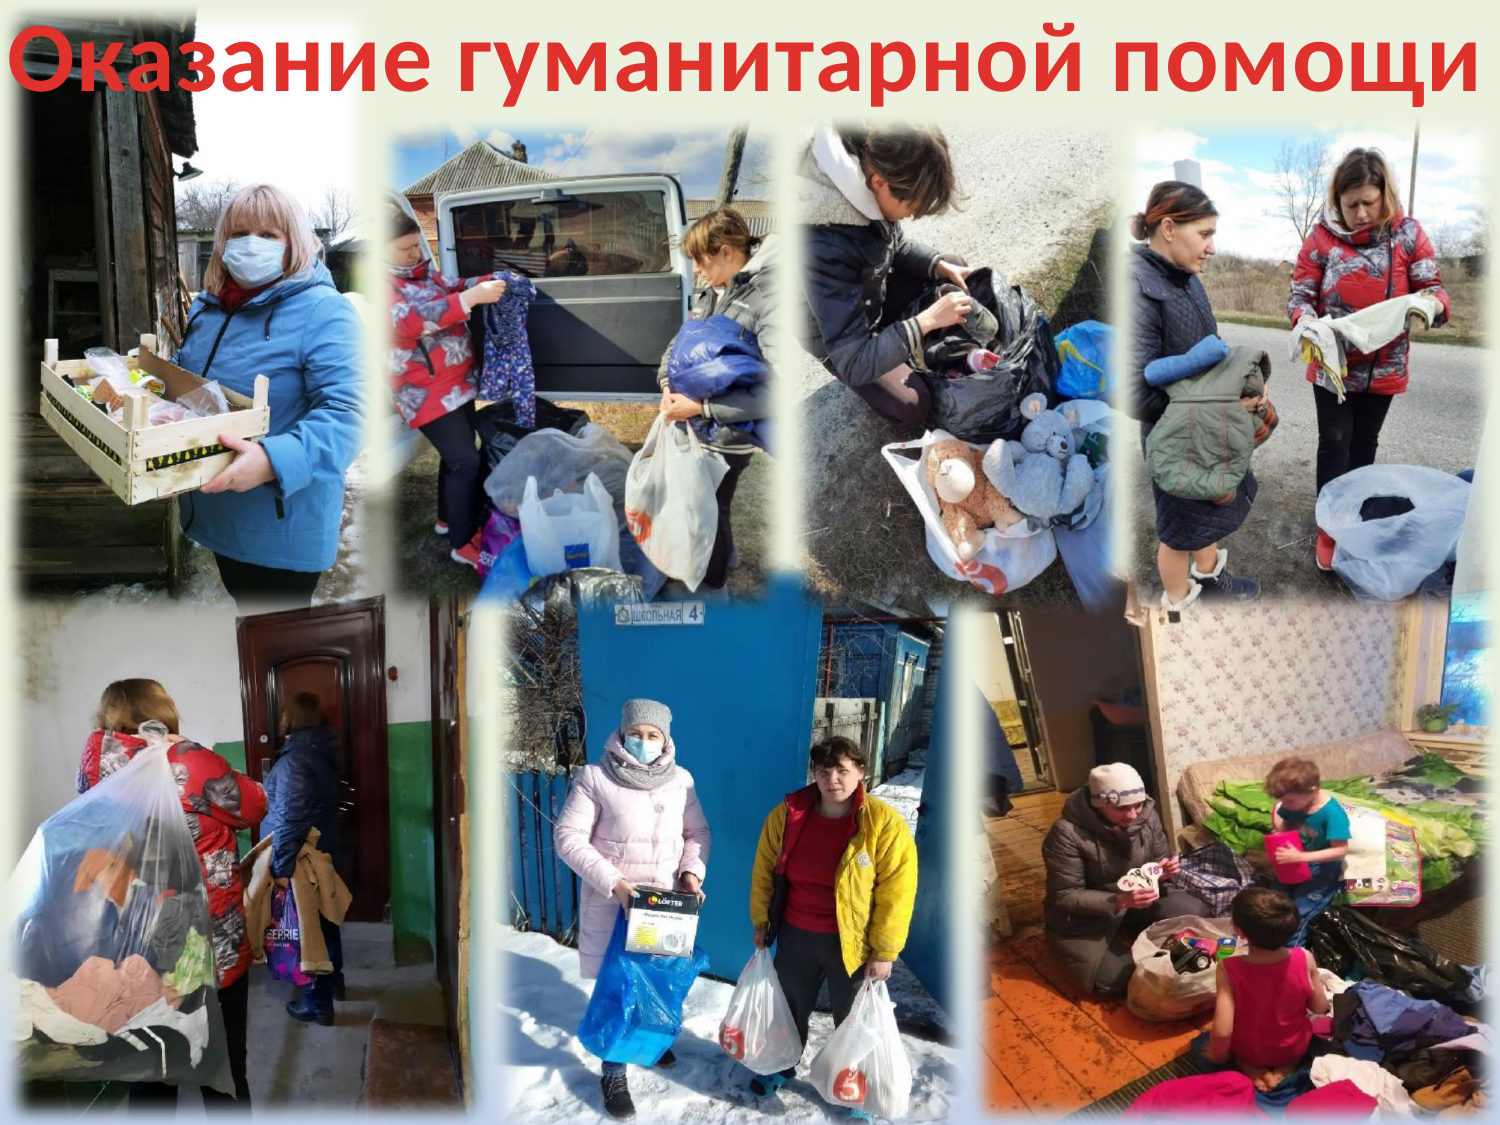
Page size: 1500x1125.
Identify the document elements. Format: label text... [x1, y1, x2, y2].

text_box Оказание гуманитарной помощи [0, 0, 1500, 114]
picture [0, 2, 1500, 1125]
